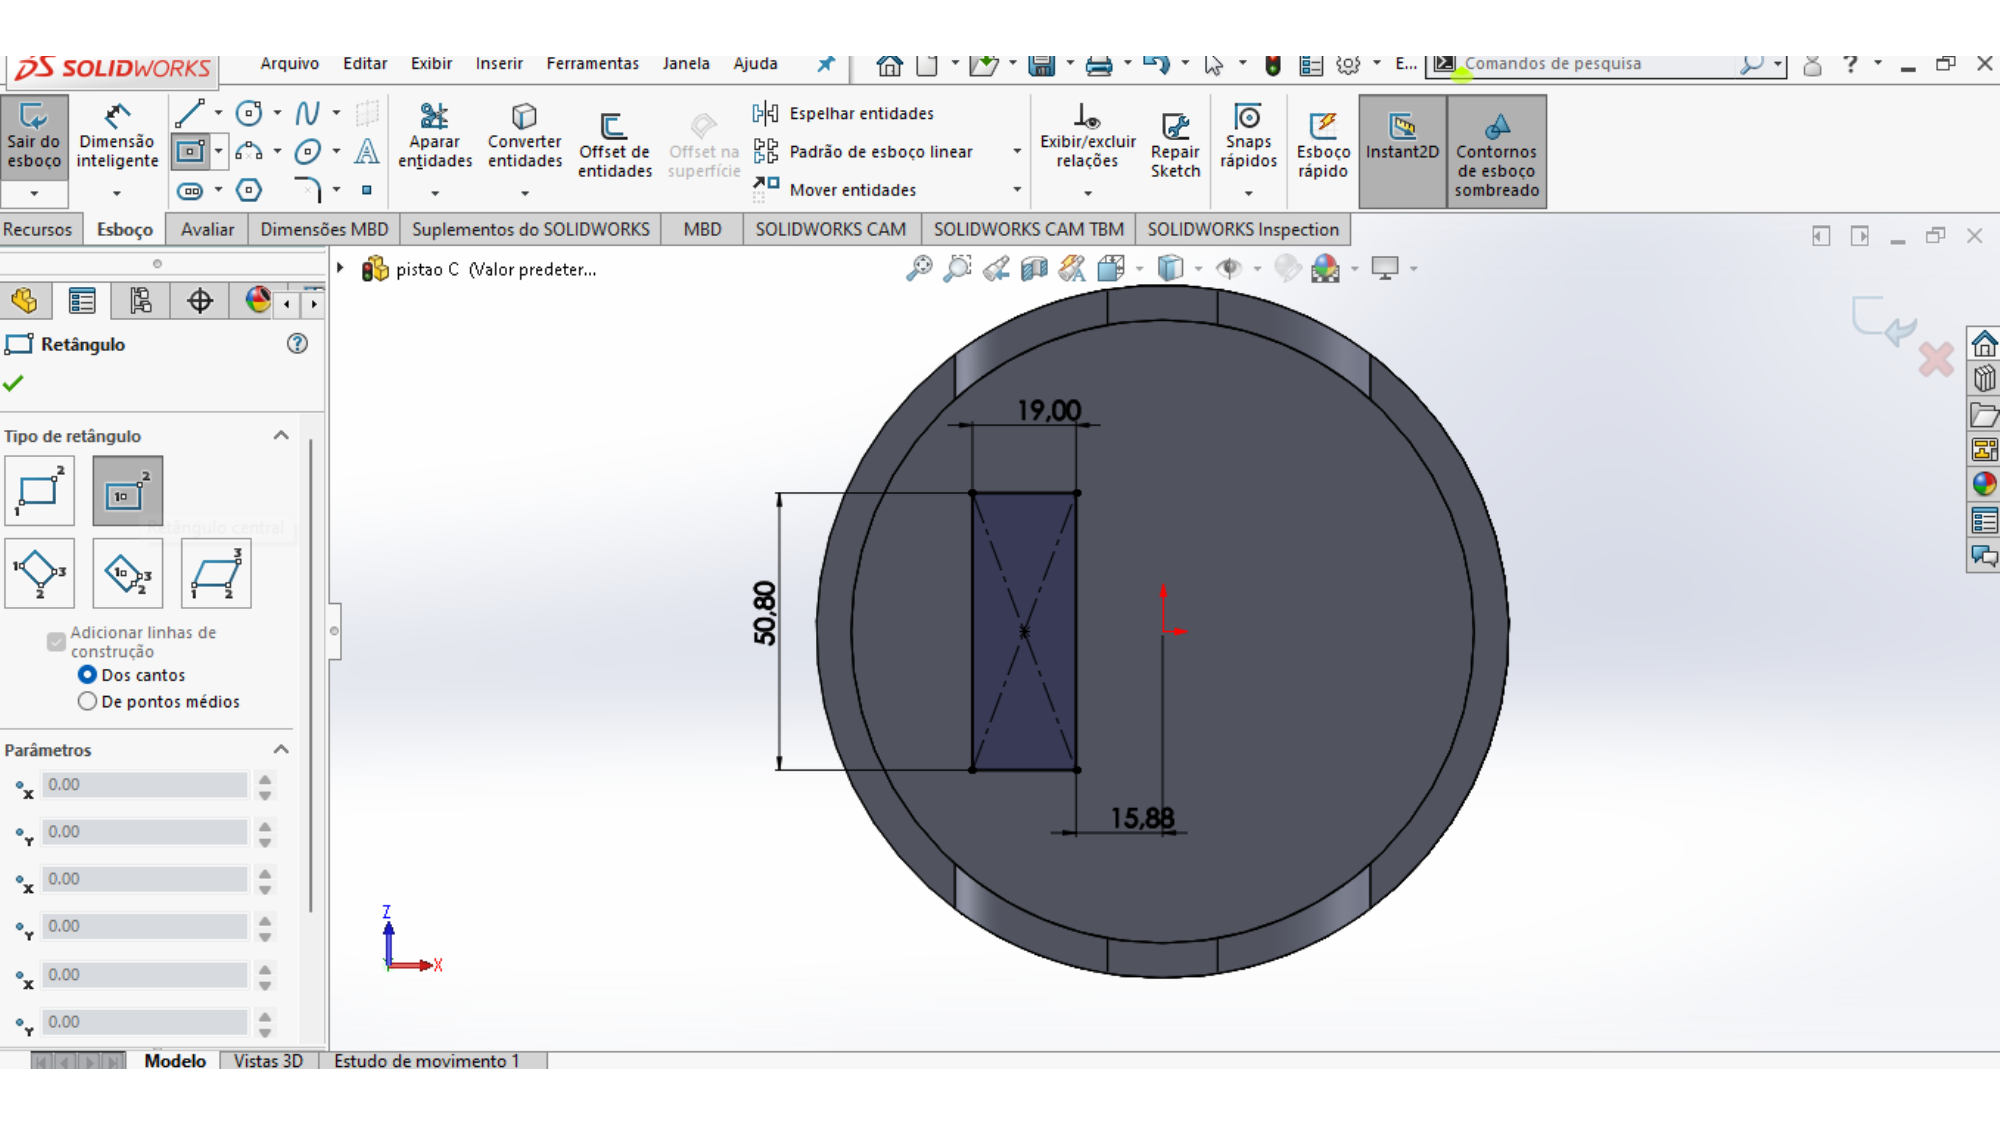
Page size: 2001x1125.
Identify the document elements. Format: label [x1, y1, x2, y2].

picture [0, 56, 2000, 1069]
